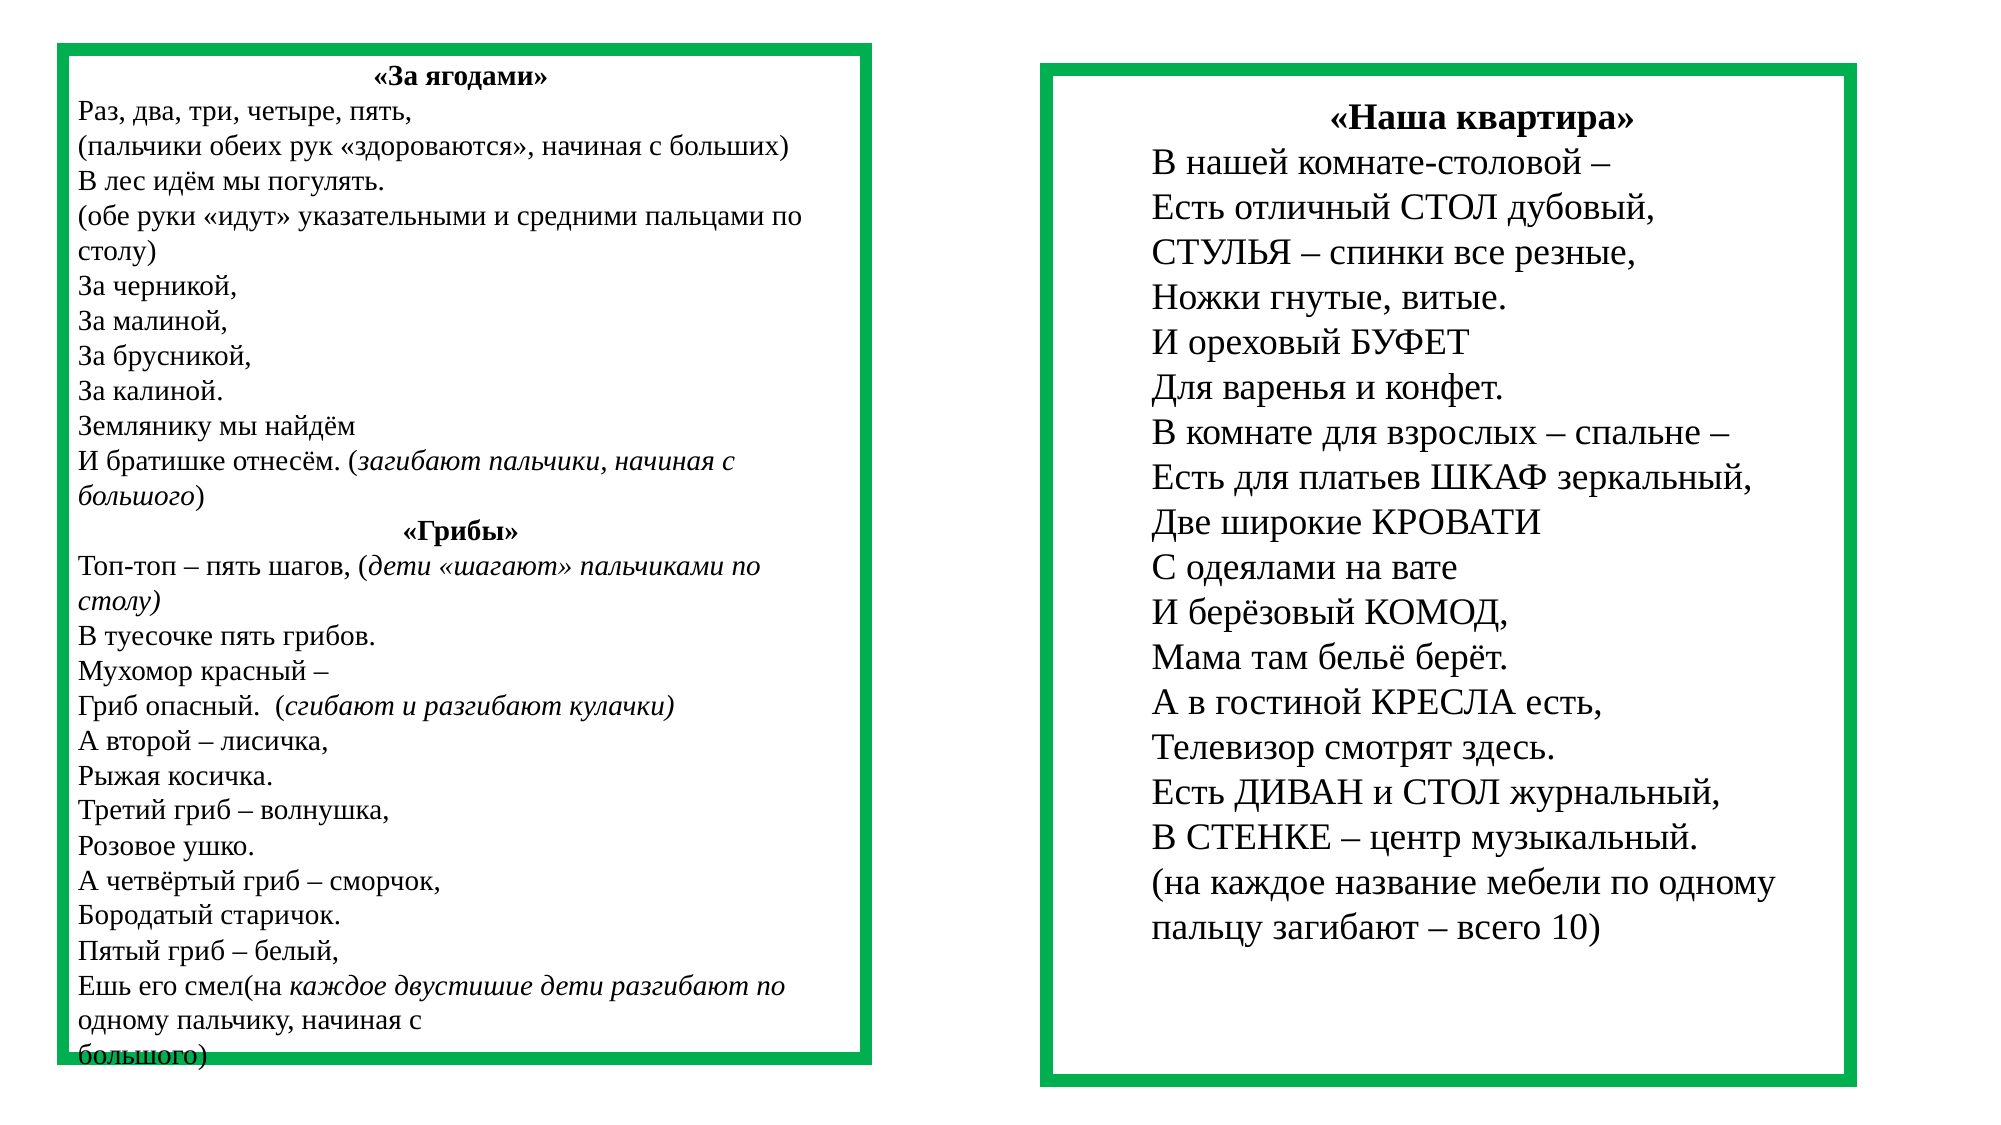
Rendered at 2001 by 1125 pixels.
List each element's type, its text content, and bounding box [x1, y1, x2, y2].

picture [1040, 62, 1857, 1087]
text_box «За ягодами» Раз, два, три, четыре, пять, (пальчики обеих рук «здороваются», начиная с больших) В лес идём мы погулять. (обе руки «идут» указательными и средними пальцами по столу) За черникой, За малиной, За брусникой, За калиной. Землянику мы найдём И братишке отнесём. (загибают пальчики, начиная с большого) «Грибы» Топ-топ – пять шагов, (дети «шагают» пальчиками по столу) В туесочке пять грибов. Мухомор красный – Гриб опасный. (сгибают и разгибают кулачки) А второй – лисичка, Рыжая косичка. Третий гриб – волнушка, Розовое ушко. А четвёртый гриб – сморчок, Бородатый старичок. Пятый гриб – белый, Ешь его смел(на каждое двустишие дети разгибают по одному пальчику, начиная с большого) [63, 49, 866, 1078]
